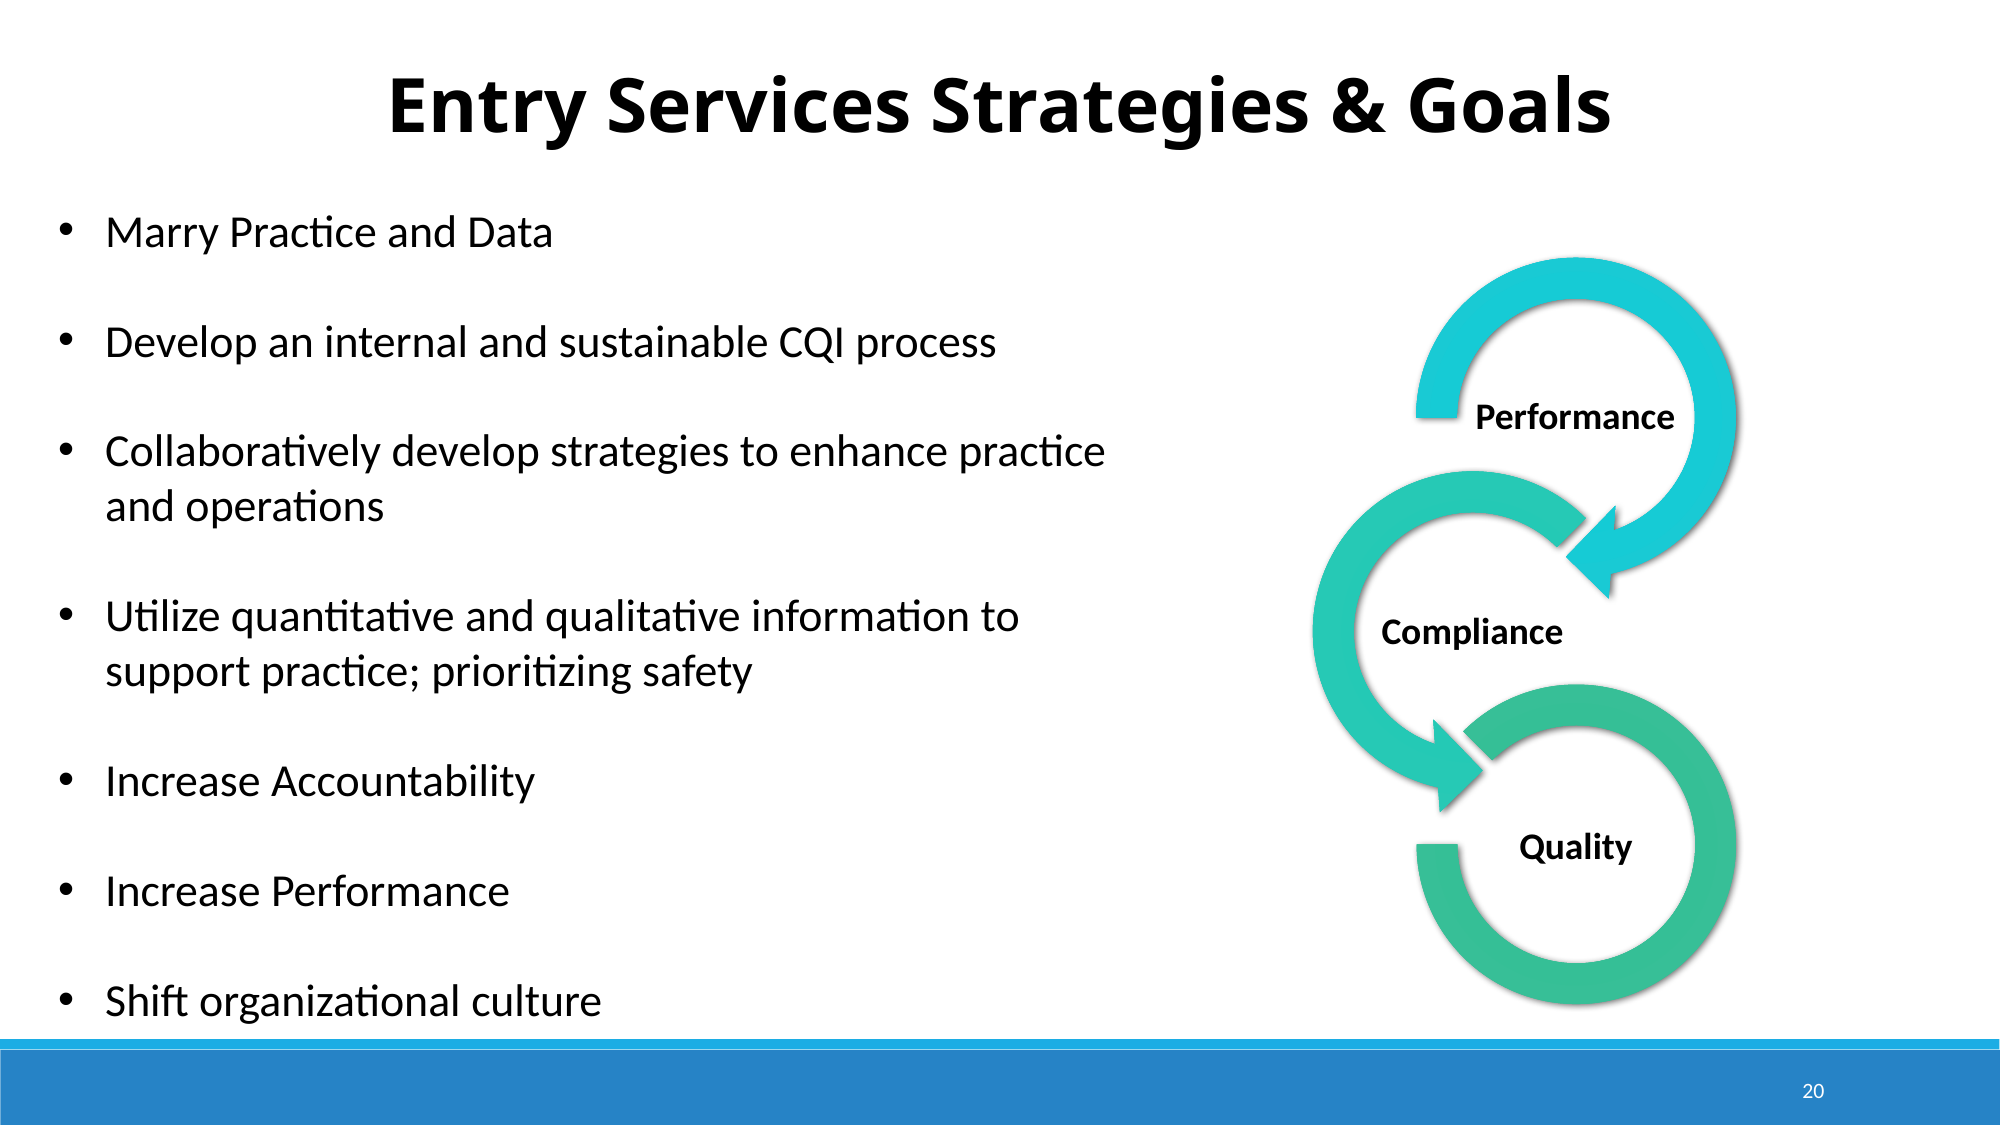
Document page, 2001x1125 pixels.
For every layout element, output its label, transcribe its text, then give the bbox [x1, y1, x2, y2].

text_box Marry Practice and Data Develop an internal and sustainable CQI process Collaboratively develop strategies to enhance practice and operations Utilize quantitative and qualitative information to support practice; prioritizing safety Increase Accountability Increase Performance Shift organizational culture [43, 193, 1131, 1034]
slide_number 20 [1624, 1059, 1840, 1120]
text_box Entry Services Strategies & Goals [0, 49, 2000, 155]
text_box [1109, 231, 1940, 1005]
